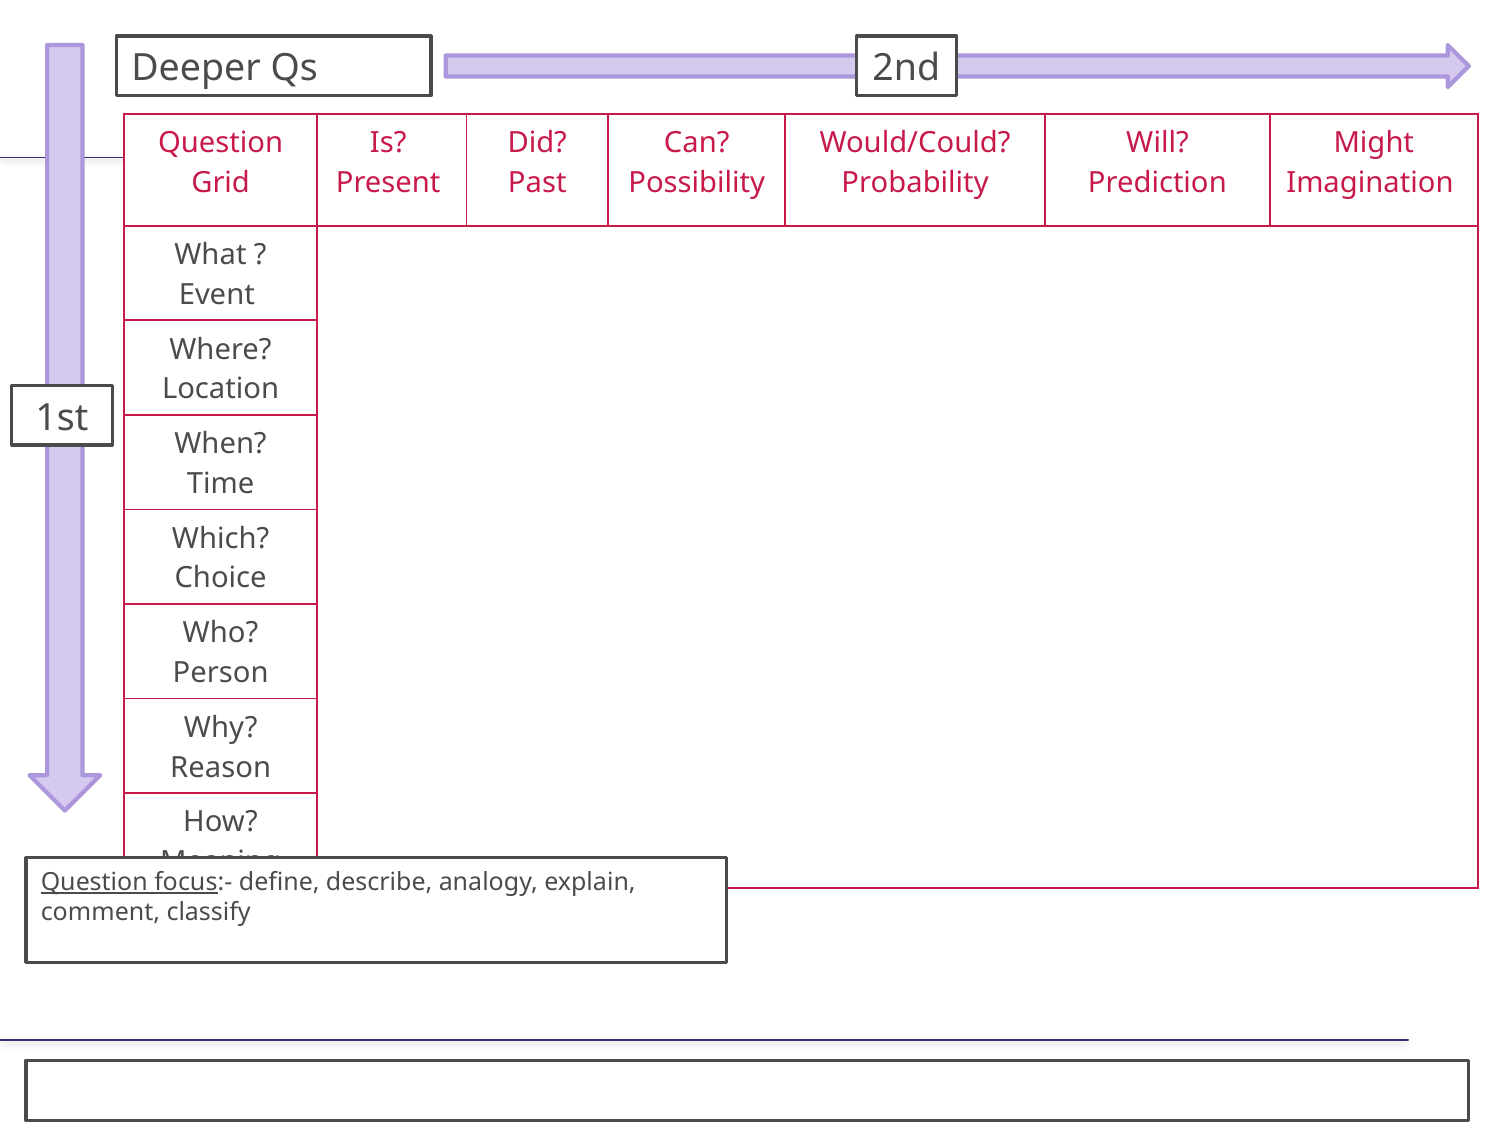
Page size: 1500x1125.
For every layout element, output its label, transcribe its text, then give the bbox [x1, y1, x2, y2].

text_box [959, 43, 1471, 90]
table_cell Where? Location [125, 321, 316, 414]
text_box [45, 42, 85, 383]
table_header Can? Possibility [609, 115, 784, 225]
table_header Question Grid [125, 115, 316, 225]
table_header Would/Could? Probability [786, 115, 1044, 225]
table_header Is? Present [318, 115, 466, 225]
text_box Deeper Qs [114, 34, 433, 98]
text_box Question focus:- define, describe, analogy, explain, comment, classify [24, 856, 728, 964]
table_cell Why? Reason [125, 699, 316, 792]
table_cell Which? Choice [125, 510, 316, 603]
table_header Might Imagination [1271, 115, 1477, 225]
table_cell [318, 227, 1477, 887]
text_box [24, 1058, 1471, 1123]
table_cell When? Time [125, 416, 316, 509]
table_cell Who? Person [125, 605, 316, 698]
text_box [27, 447, 103, 813]
table_header Will? Prediction [1046, 115, 1269, 225]
text_box [443, 53, 854, 79]
text_box 2nd [854, 34, 959, 98]
table_header Did? Past [467, 115, 607, 225]
table_cell How? Meaning [125, 794, 316, 856]
text_box 1st [10, 383, 114, 447]
table_cell What ? Event [125, 227, 316, 319]
